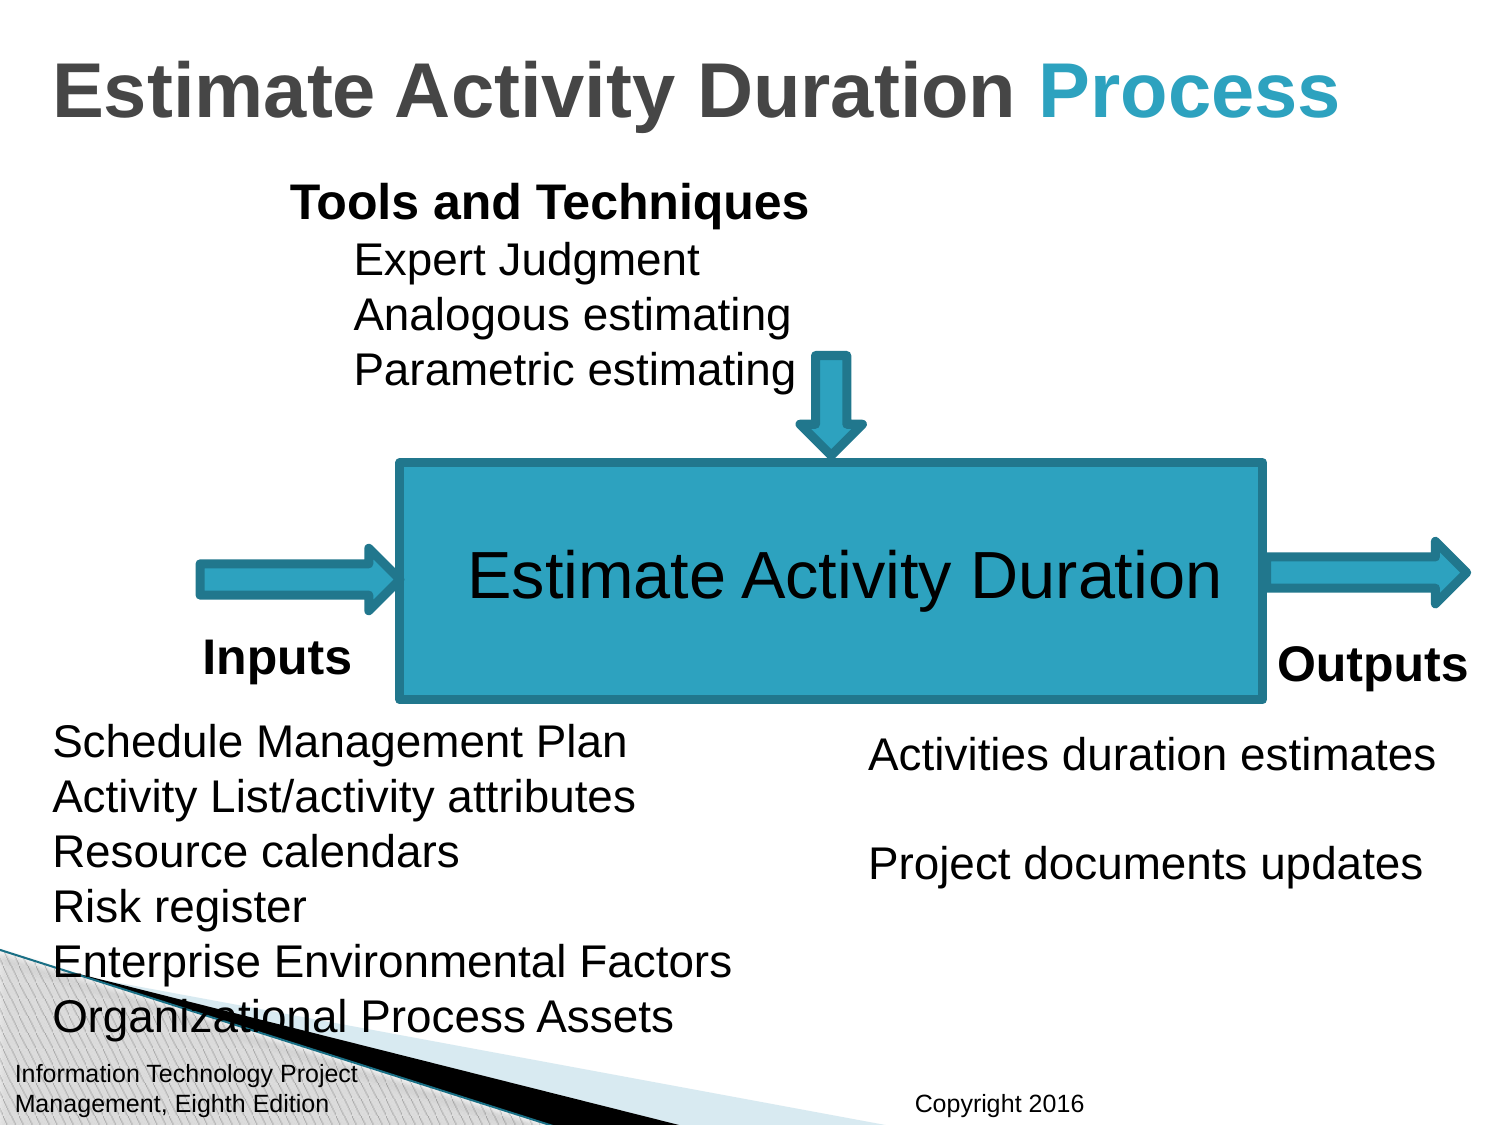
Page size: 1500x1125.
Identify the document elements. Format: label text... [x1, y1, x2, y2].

text_box [395, 458, 1267, 704]
text_box [195, 543, 405, 616]
text_box Tools and Techniques Expert Judgment Analogous estimating Parametric estimating [274, 162, 1025, 403]
text_box Outputs [1262, 624, 1488, 699]
text_box Estimate Activity Duration [452, 524, 1315, 620]
text_box Inputs [187, 617, 413, 693]
text_box Activities duration estimates Project documents updates [853, 716, 1466, 897]
text_box [795, 350, 867, 461]
title Estimate Activity Duration Process [37, 0, 1455, 181]
text_box [1315, 536, 1472, 609]
text_box Schedule Management Plan Activity List/activity attributes Resource calendars Risk register Enterprise Environmental Factors Organizational Process Assets [37, 703, 763, 1049]
